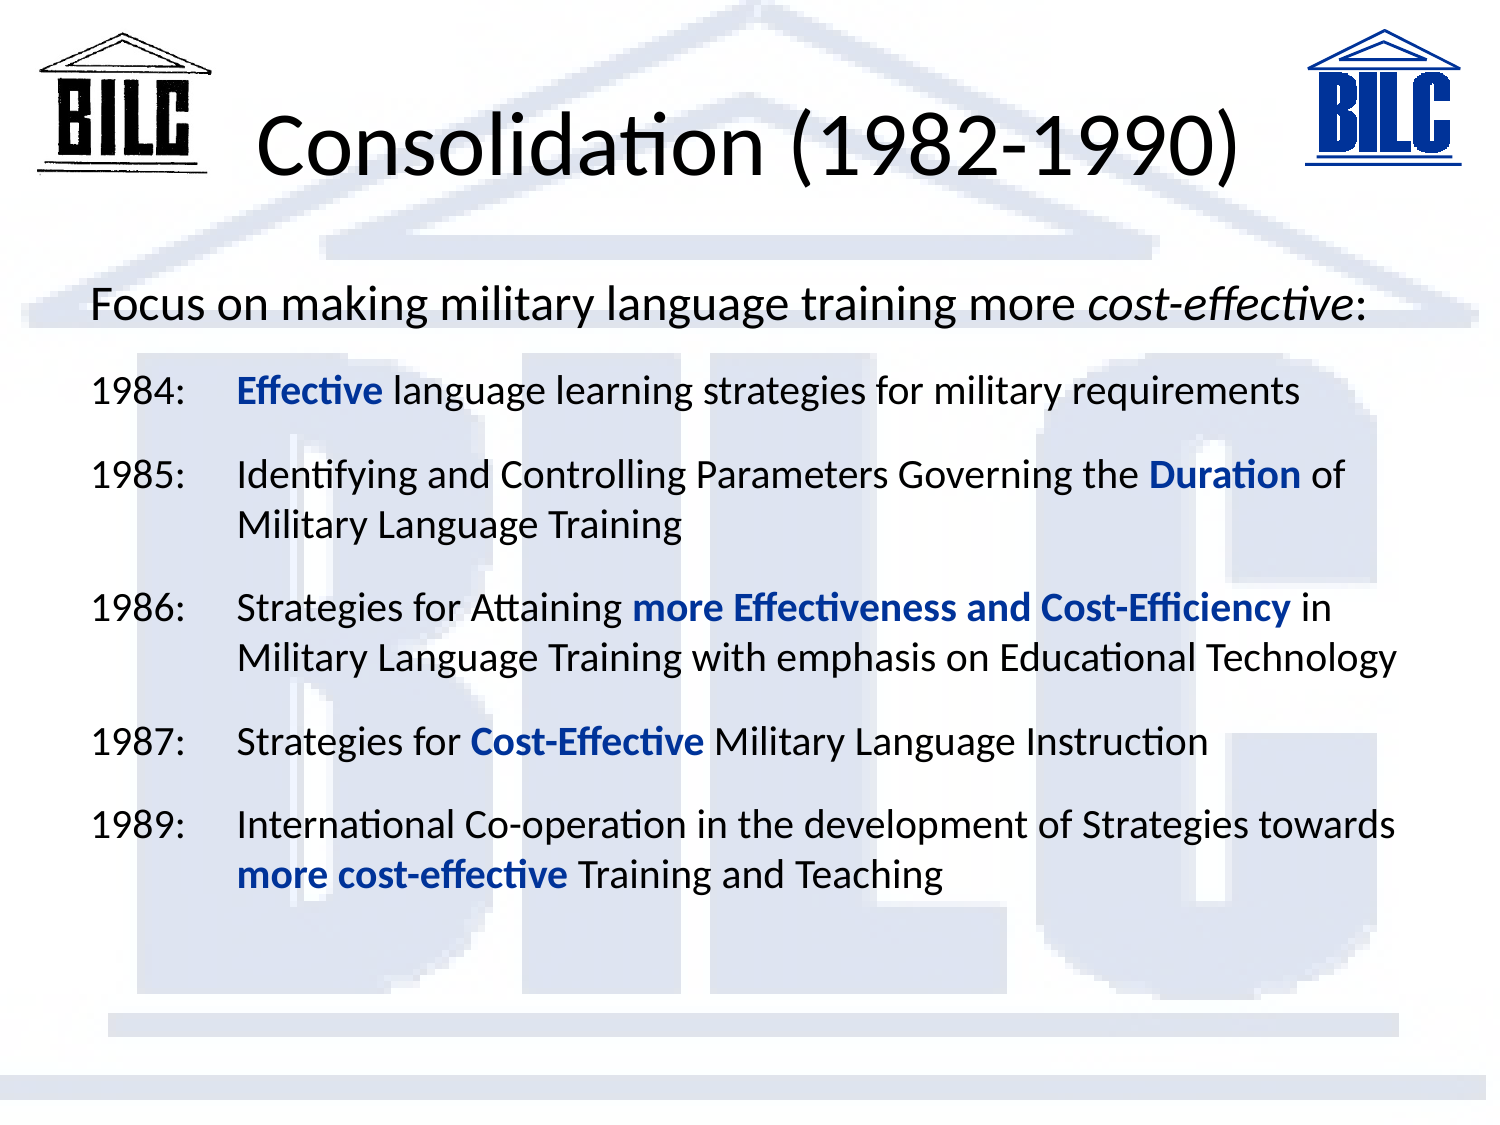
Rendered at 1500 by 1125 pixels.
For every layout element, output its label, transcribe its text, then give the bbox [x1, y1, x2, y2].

list Focus on making military language training more cost-effective: 1984: Effective language learning strategies for military requirements 1985: Identifying and Controlling Parameters Governing the Duration of Military Language Training 1986: Strategies for Attaining more Effectiveness and Cost-Efficiency in Military Language Training with emphasis on Educational Technology 1987: Strategies for Cost-Effective Military Language Instruction 1989: International Co-operation in the development of Strategies towards more cost-effective Training and Teaching [74, 262, 1426, 1071]
text_box Consolidation (1982-1990) [74, 45, 1425, 233]
picture [29, 22, 219, 183]
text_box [1304, 28, 1462, 167]
